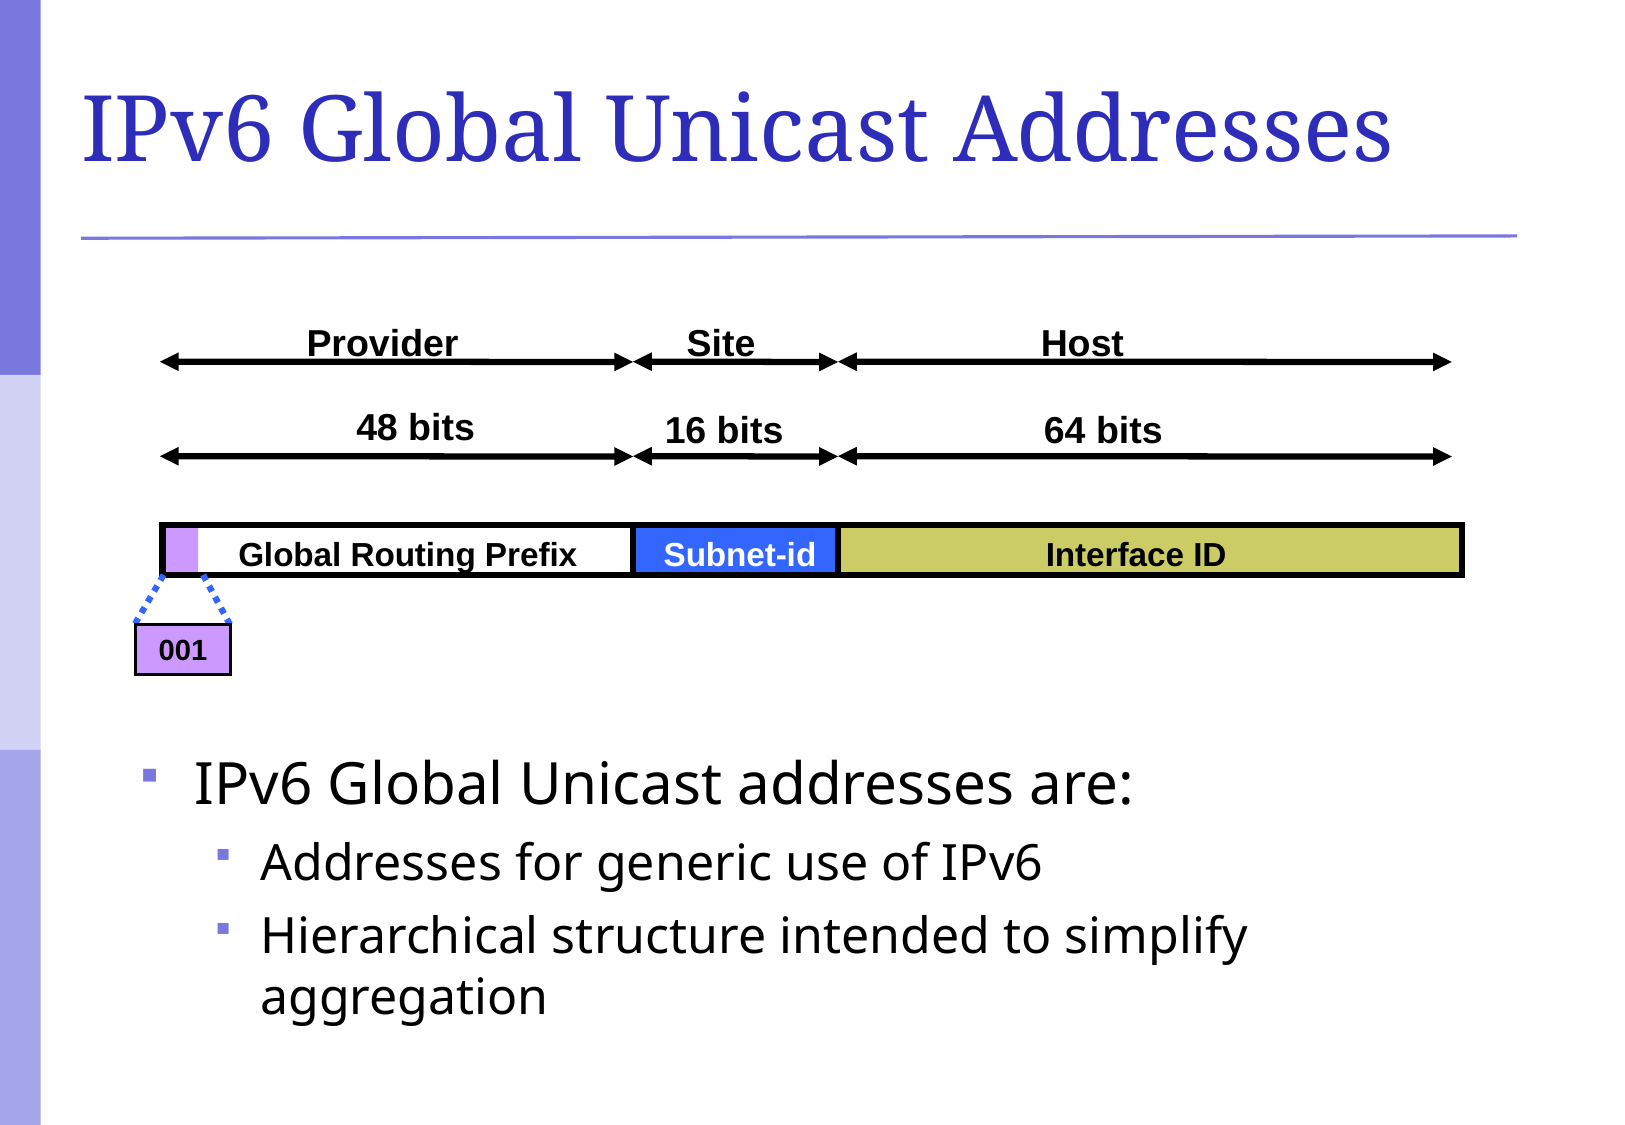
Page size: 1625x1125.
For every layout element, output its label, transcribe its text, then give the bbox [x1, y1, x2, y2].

text_box [159, 450, 300, 463]
text_box [633, 355, 838, 369]
text_box [840, 450, 988, 463]
text_box 001 [135, 624, 231, 675]
text_box Site [671, 312, 771, 361]
text_box Host [1025, 312, 1139, 361]
text_box 64 bits [988, 399, 1219, 460]
text_box [837, 355, 1452, 369]
text_box [474, 355, 633, 369]
text_box Host [1025, 362, 1139, 373]
text_box Site [671, 362, 771, 373]
list IPv6 Global Unicast addresses are: Addresses for generic use of IPv6 Hierarchical structure intended to simplify aggregation [124, 737, 1536, 1038]
text_box Global Routing Prefix [198, 527, 618, 582]
text_box Subnet-id [620, 527, 860, 582]
text_box Provider [291, 312, 474, 373]
text_box [1219, 450, 1452, 463]
text_box 48 bits [300, 397, 531, 457]
title IPv6 Global Unicast Addresses [80, 40, 1543, 232]
text_box Interface ID [860, 527, 1448, 582]
text_box [162, 525, 1462, 575]
text_box 16 bits [609, 399, 840, 460]
text_box [159, 355, 291, 368]
